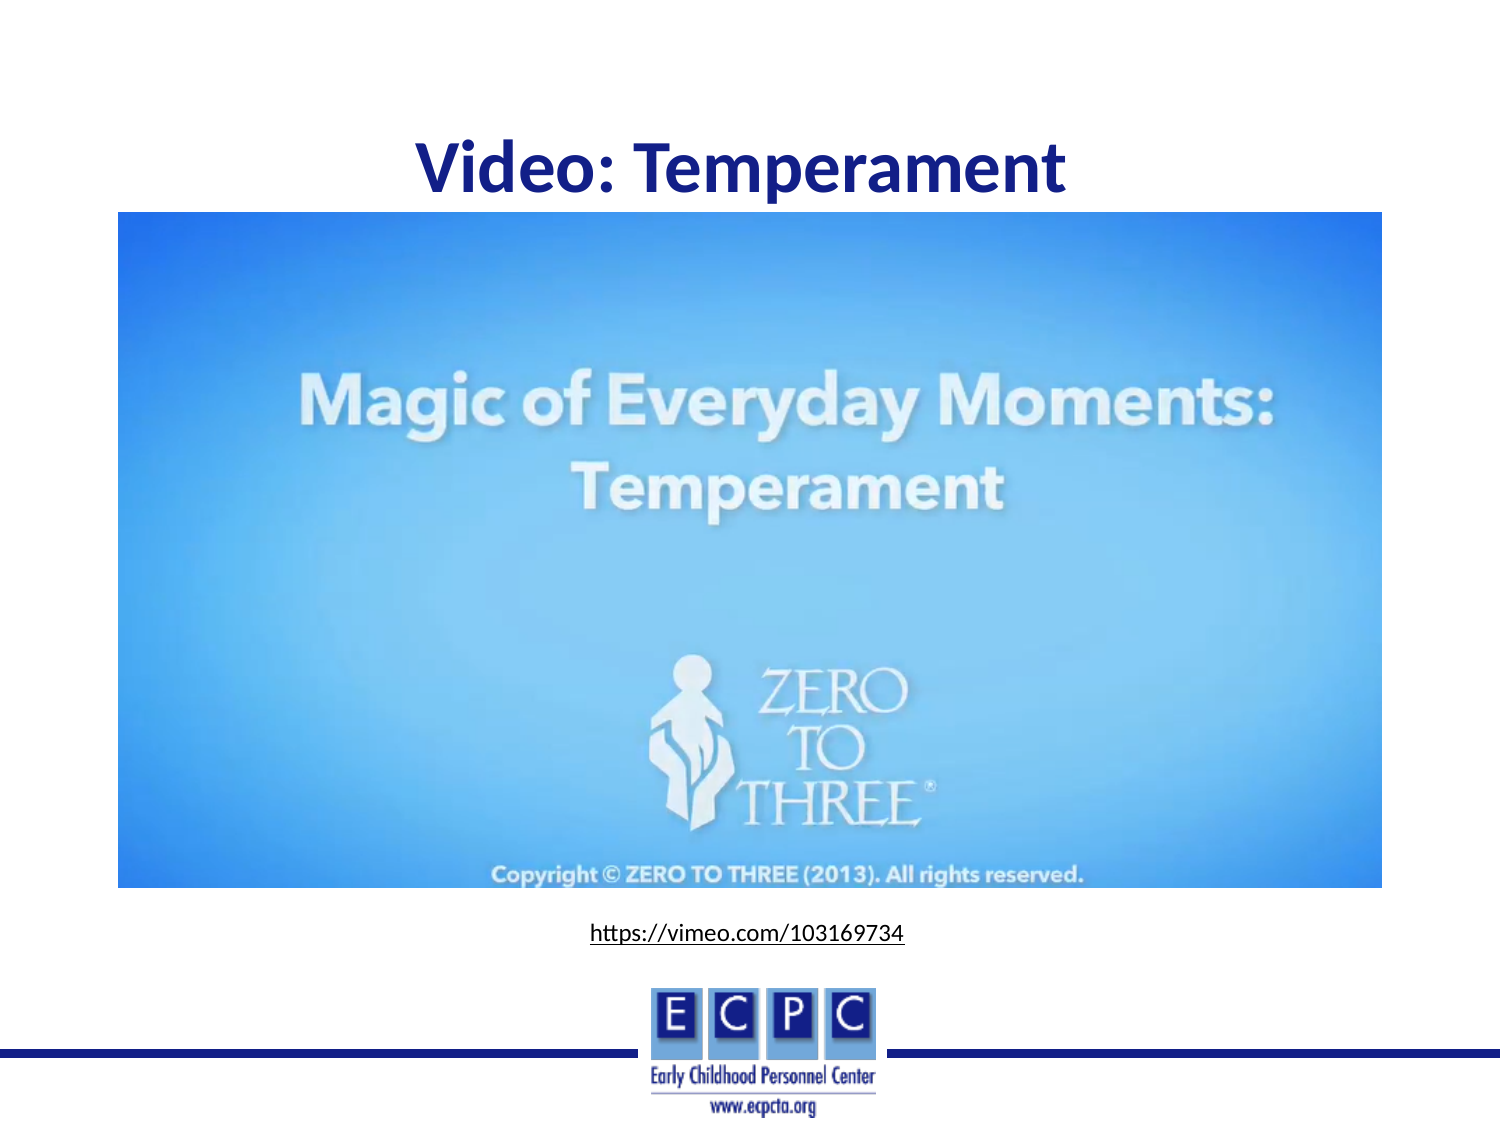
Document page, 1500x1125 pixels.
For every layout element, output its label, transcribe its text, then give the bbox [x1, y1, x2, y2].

picture [651, 988, 876, 1118]
title Video: Temperament [103, 59, 1397, 278]
text_box https://vimeo.com/103169734 [574, 909, 926, 955]
picture [118, 212, 1382, 888]
